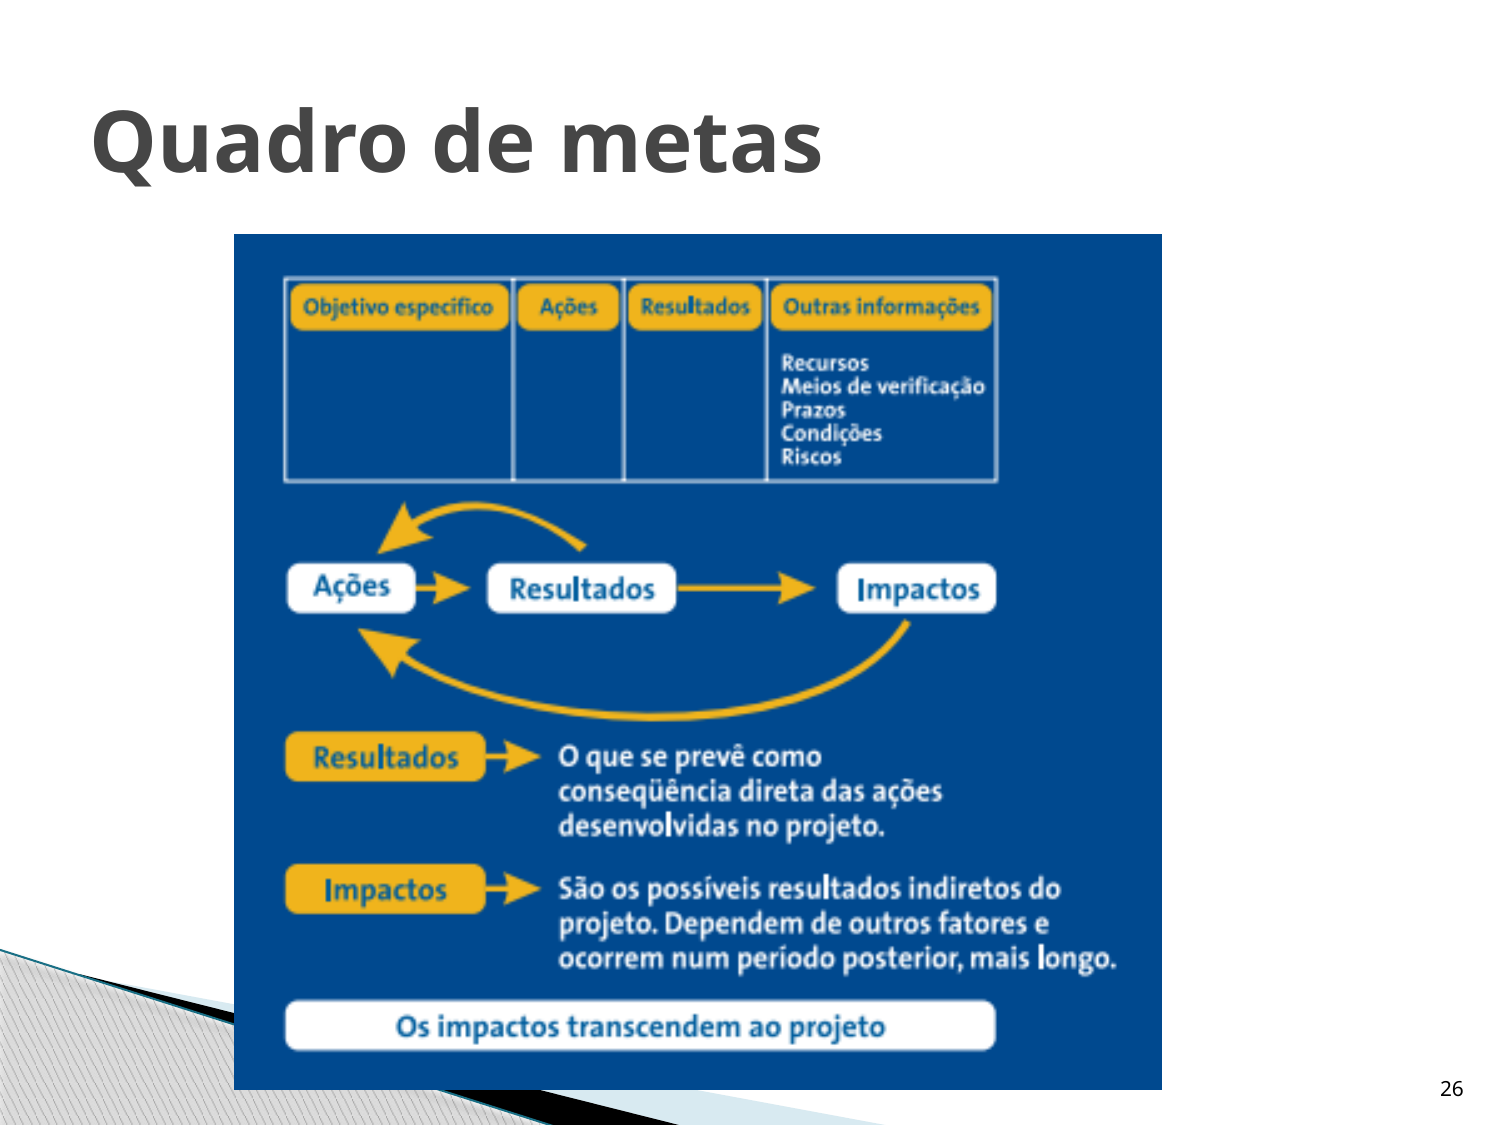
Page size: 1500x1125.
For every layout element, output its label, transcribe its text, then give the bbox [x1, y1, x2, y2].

title Quadro de metas [75, 45, 1425, 233]
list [234, 234, 1163, 1090]
slide_number 26 [1418, 1051, 1479, 1112]
